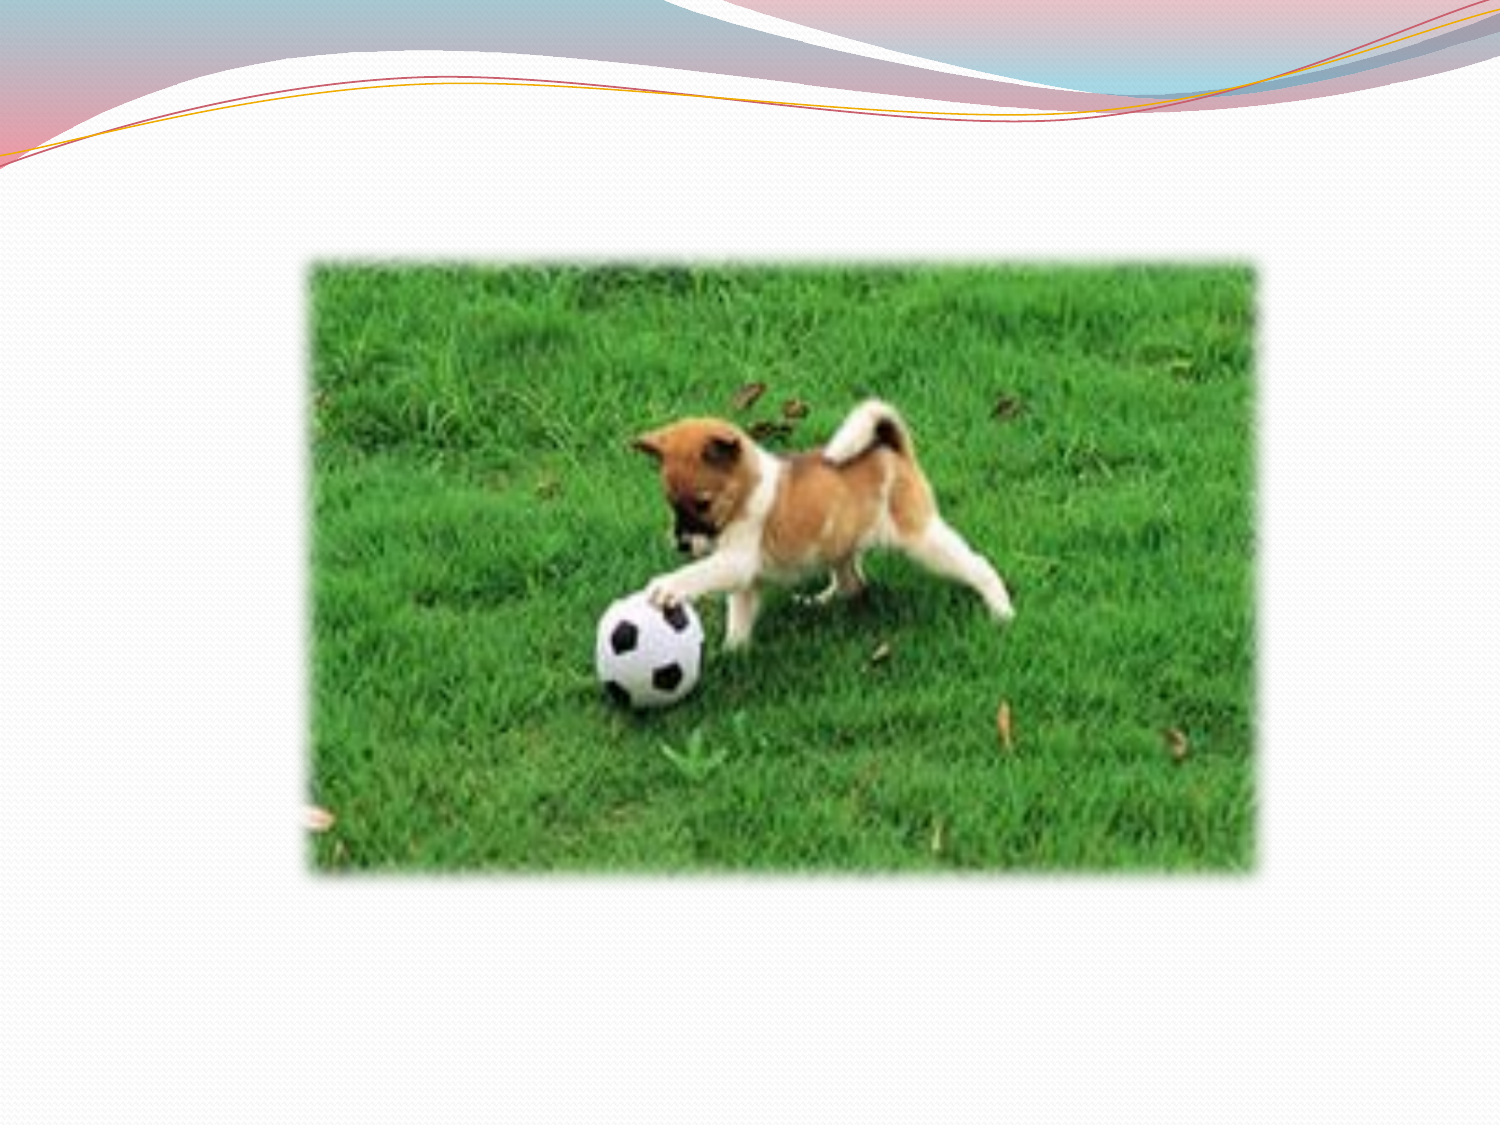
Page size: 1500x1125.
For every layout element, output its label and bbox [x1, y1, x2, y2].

picture [292, 245, 1274, 892]
